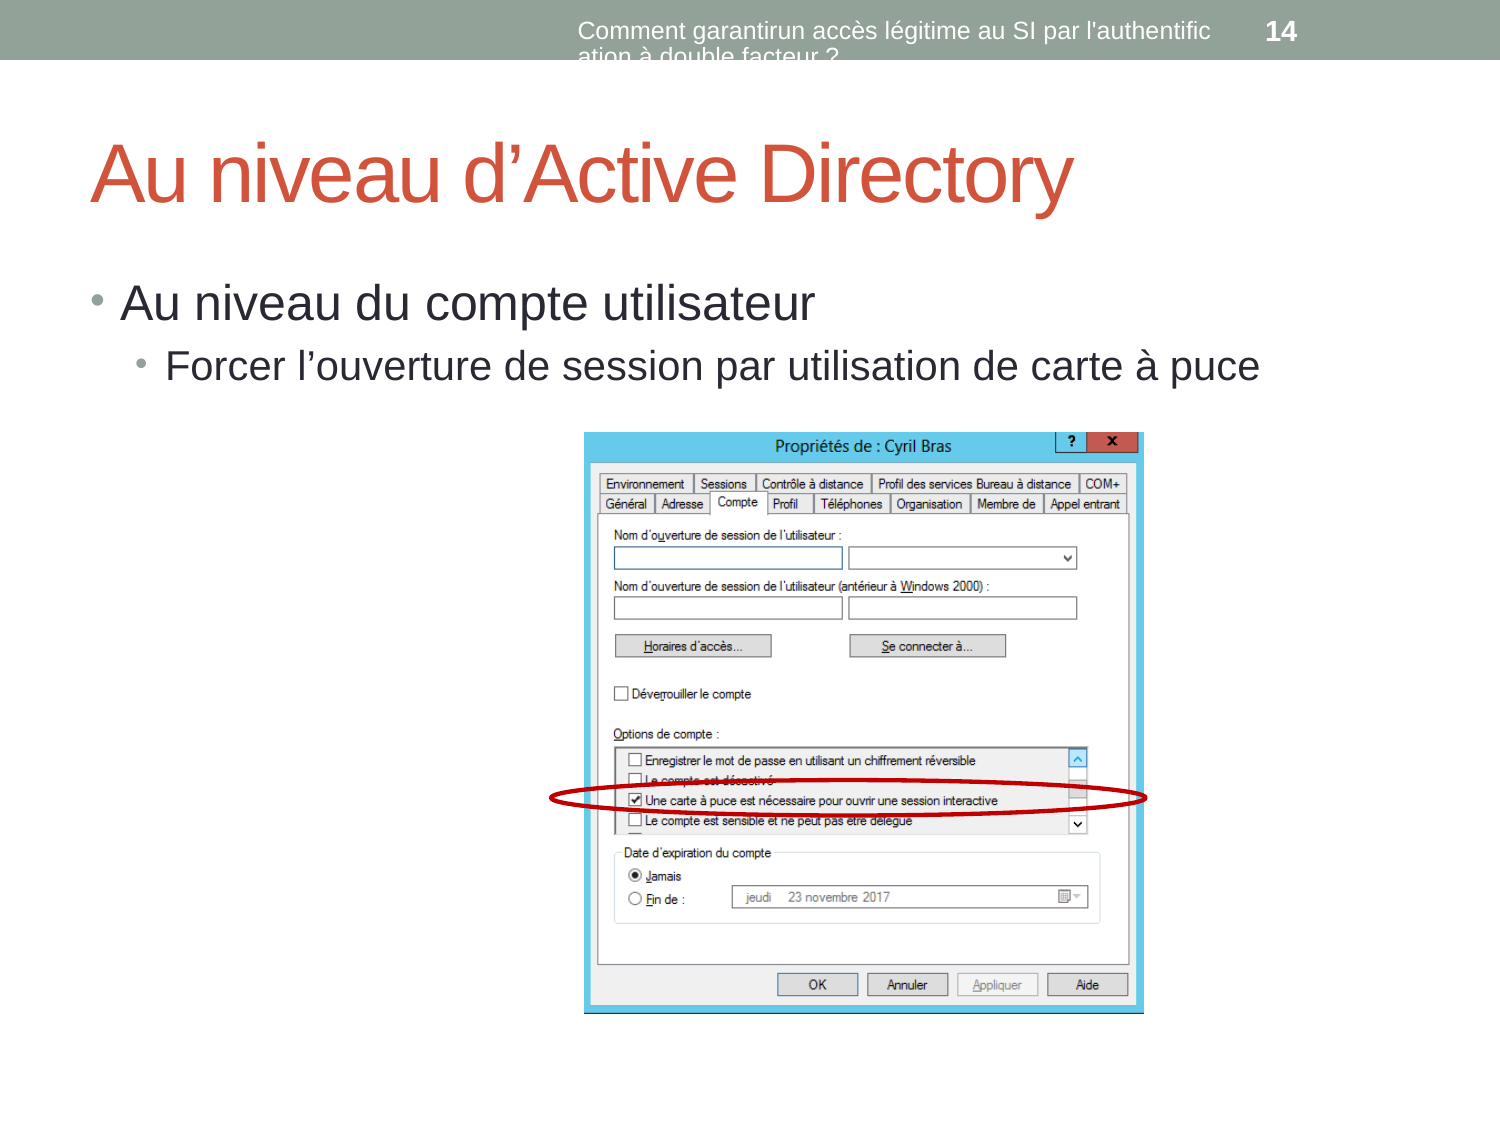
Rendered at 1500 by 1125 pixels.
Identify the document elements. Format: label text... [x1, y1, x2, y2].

title Au niveau d’Active Directory [75, 87, 1425, 250]
list Au niveau du compte utilisateur Forcer l’ouverture de session par utilisation de carte à puce [75, 262, 1425, 1063]
slide_number 14 [1250, 3, 1425, 57]
picture [584, 432, 1144, 1015]
footer Comment garantirun accès légitime au SI par l'authentification à double facteur ? [562, 3, 1238, 57]
text_box [549, 787, 581, 808]
